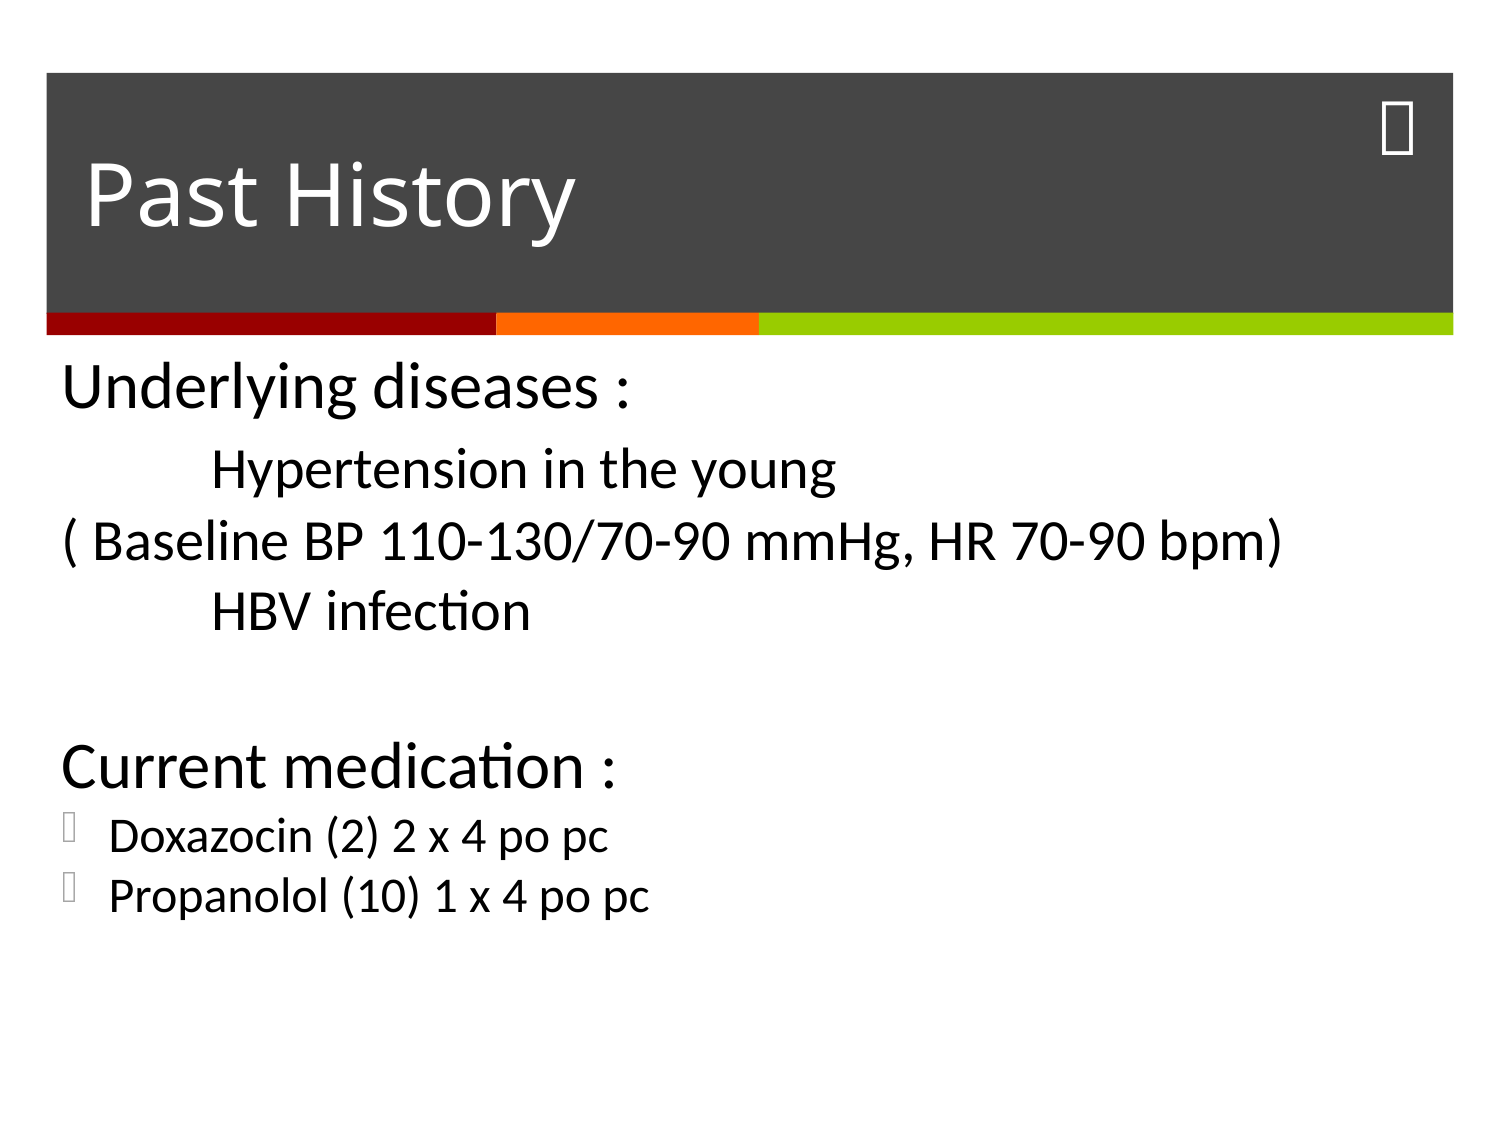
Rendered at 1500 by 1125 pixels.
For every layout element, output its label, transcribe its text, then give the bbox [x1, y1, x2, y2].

title Past History [68, 72, 1350, 252]
subtitle Underlying diseases : Hypertension in the young ( Baseline BP 110-130/70-90 mmHg, HR 70-90 bpm) HBV infection Current medication : Doxazocin (2) 2 x 4 po pc Propanolol (10) 1 x 4 po pc [46, 334, 1500, 1032]
